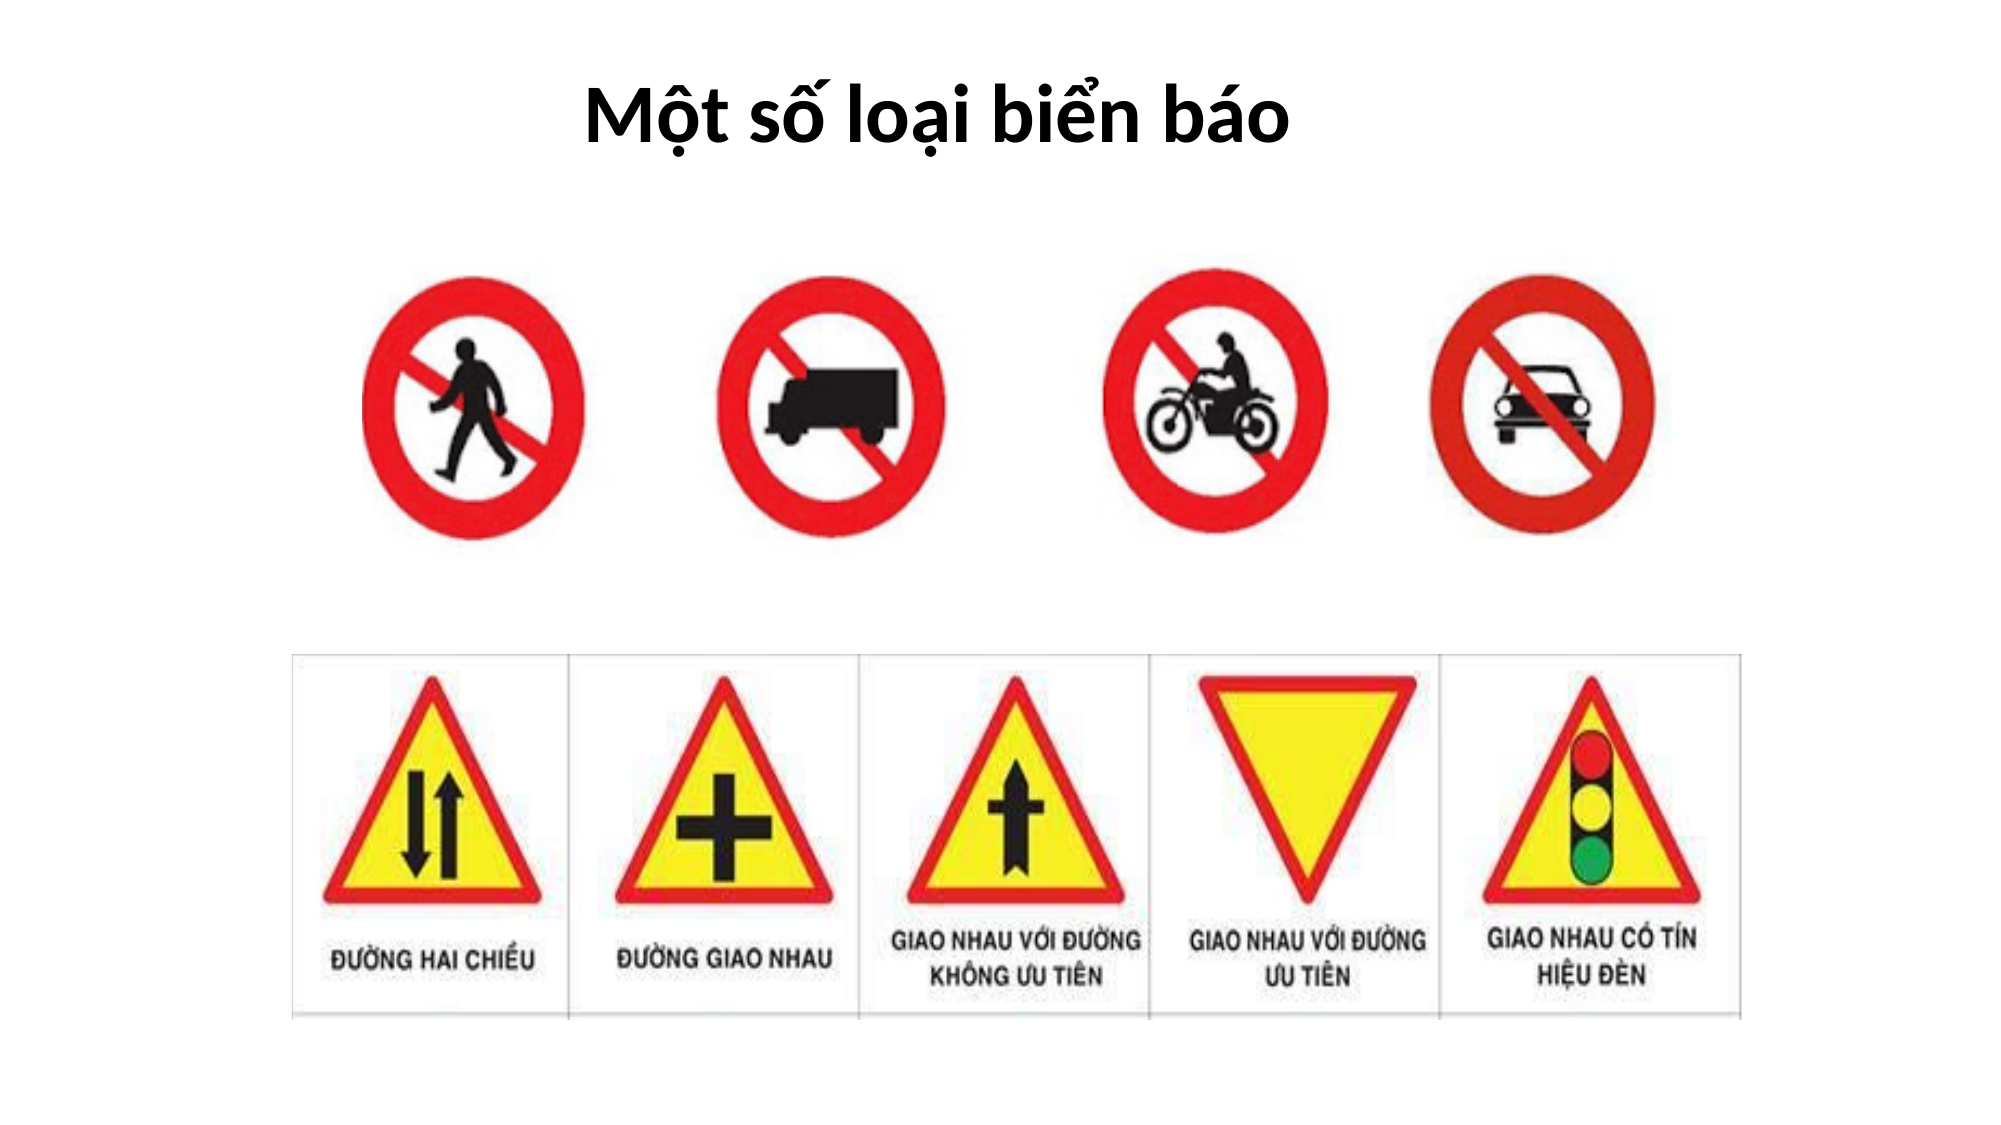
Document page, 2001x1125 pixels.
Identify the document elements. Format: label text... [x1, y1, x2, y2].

text_box Một số loại biển báo [568, 52, 2000, 167]
picture [291, 654, 1742, 1020]
picture [362, 180, 1672, 568]
